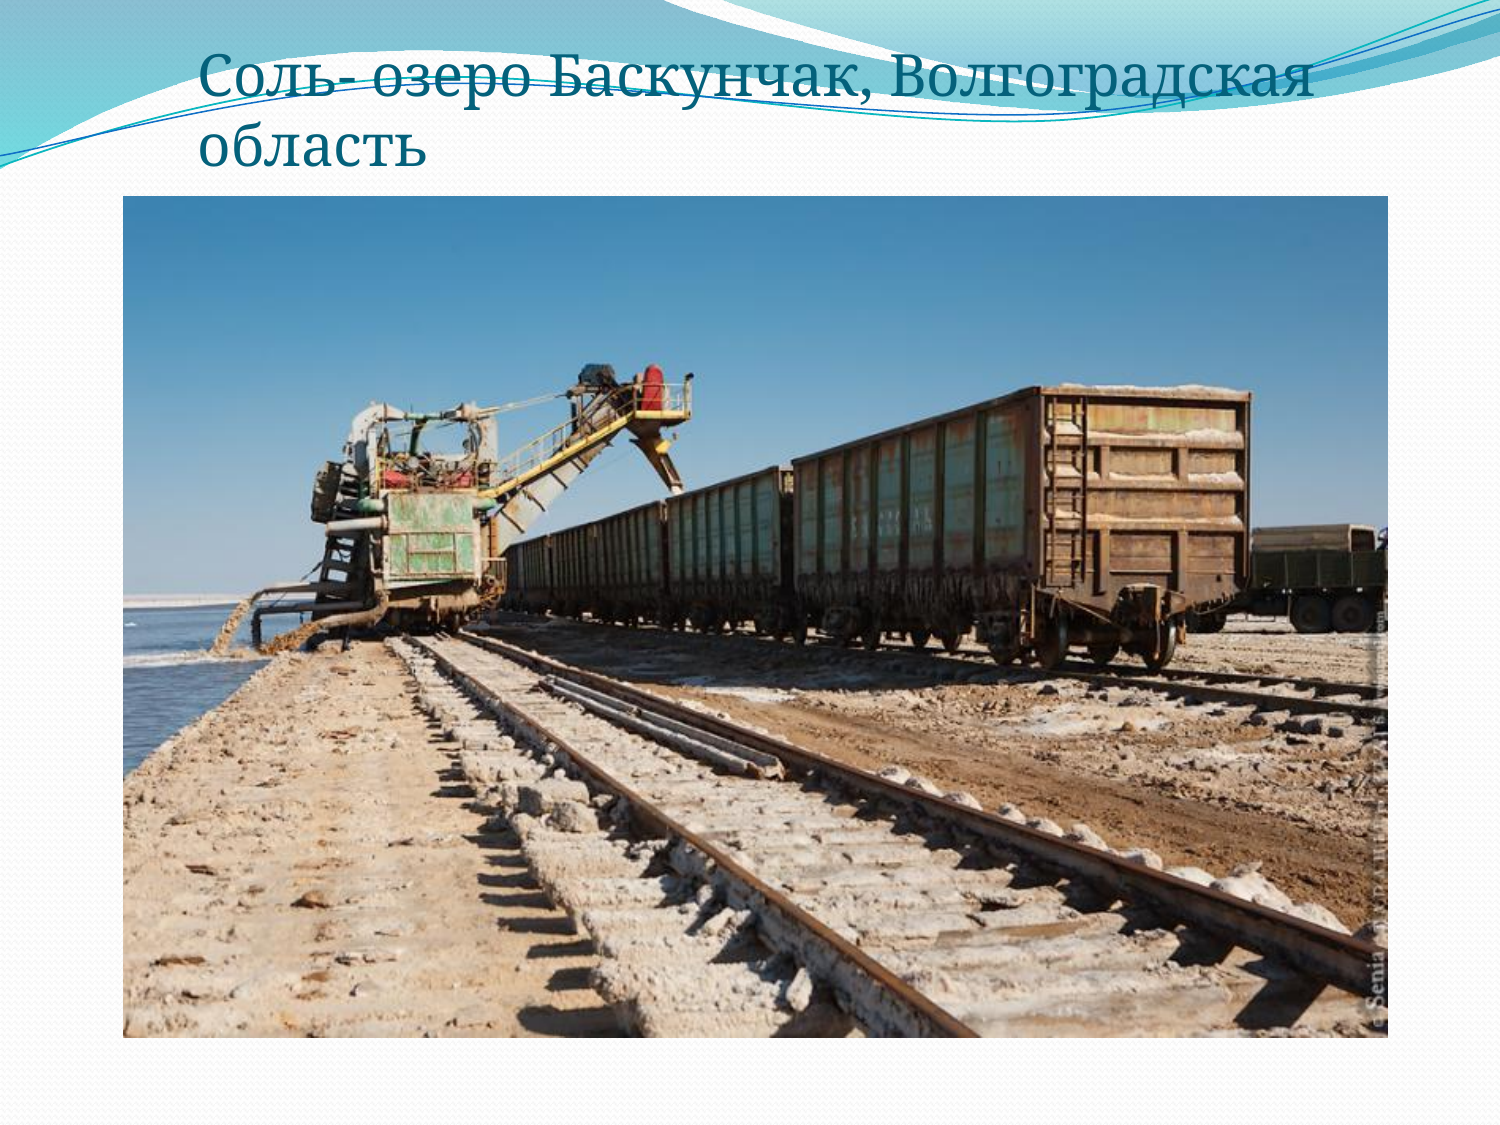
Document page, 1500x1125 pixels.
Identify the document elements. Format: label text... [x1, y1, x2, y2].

title [75, 115, 1425, 303]
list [123, 195, 1389, 1038]
text_box Соль- озеро Баскунчак, Волгоградская область [183, 30, 1337, 186]
